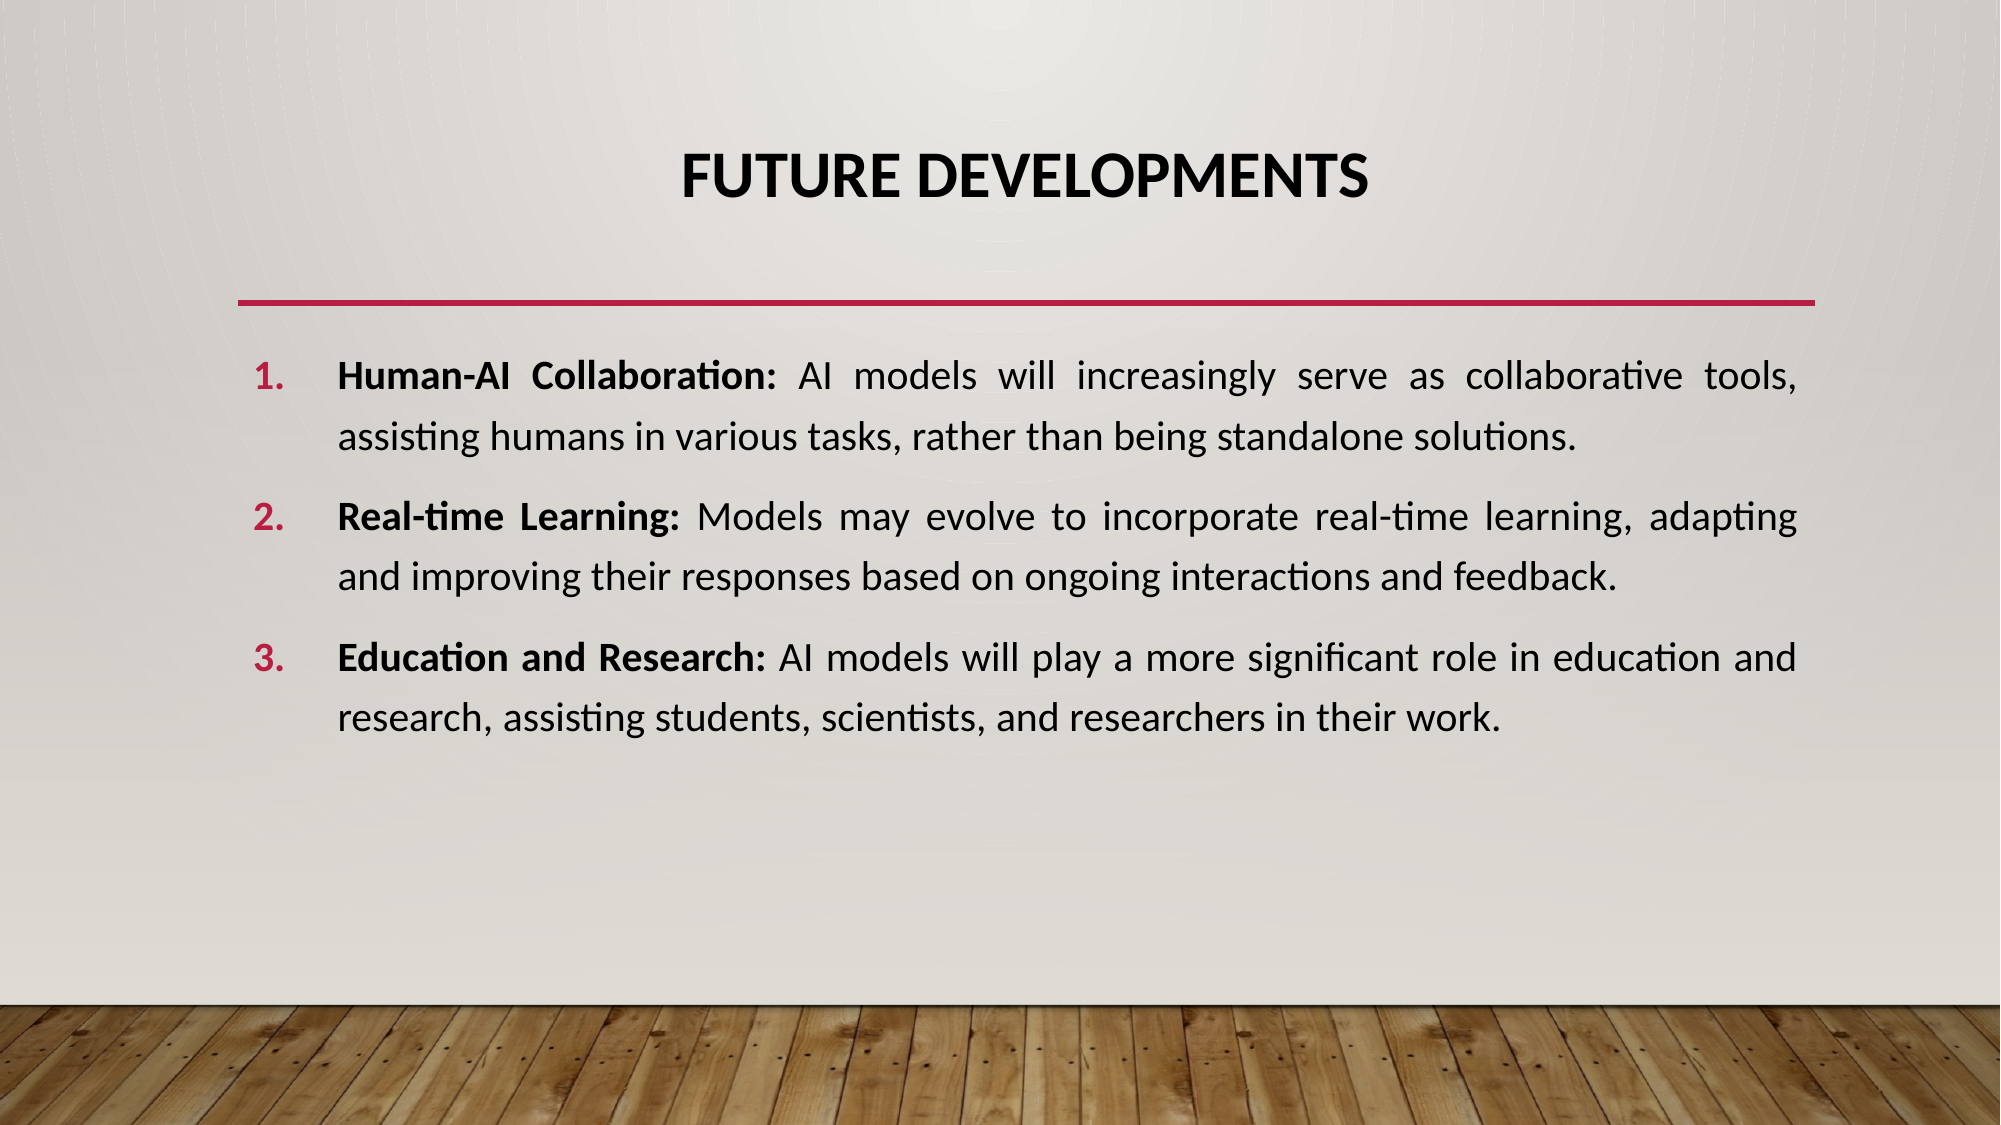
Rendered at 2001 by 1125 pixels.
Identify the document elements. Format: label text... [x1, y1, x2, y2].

picture [0, 1005, 2000, 1125]
title Future Developments [238, 131, 1814, 305]
list Human-AI Collaboration: AI models will increasingly serve as collaborative tools, assisting humans in various tasks, rather than being standalone solutions. Real-time Learning: Models may evolve to incorporate real-time learning, adapting and improving their responses based on ongoing interactions and feedback. Education and Research: AI models will play a more significant role in education and research, assisting students, scientists, and researchers in their work. [238, 330, 1814, 897]
